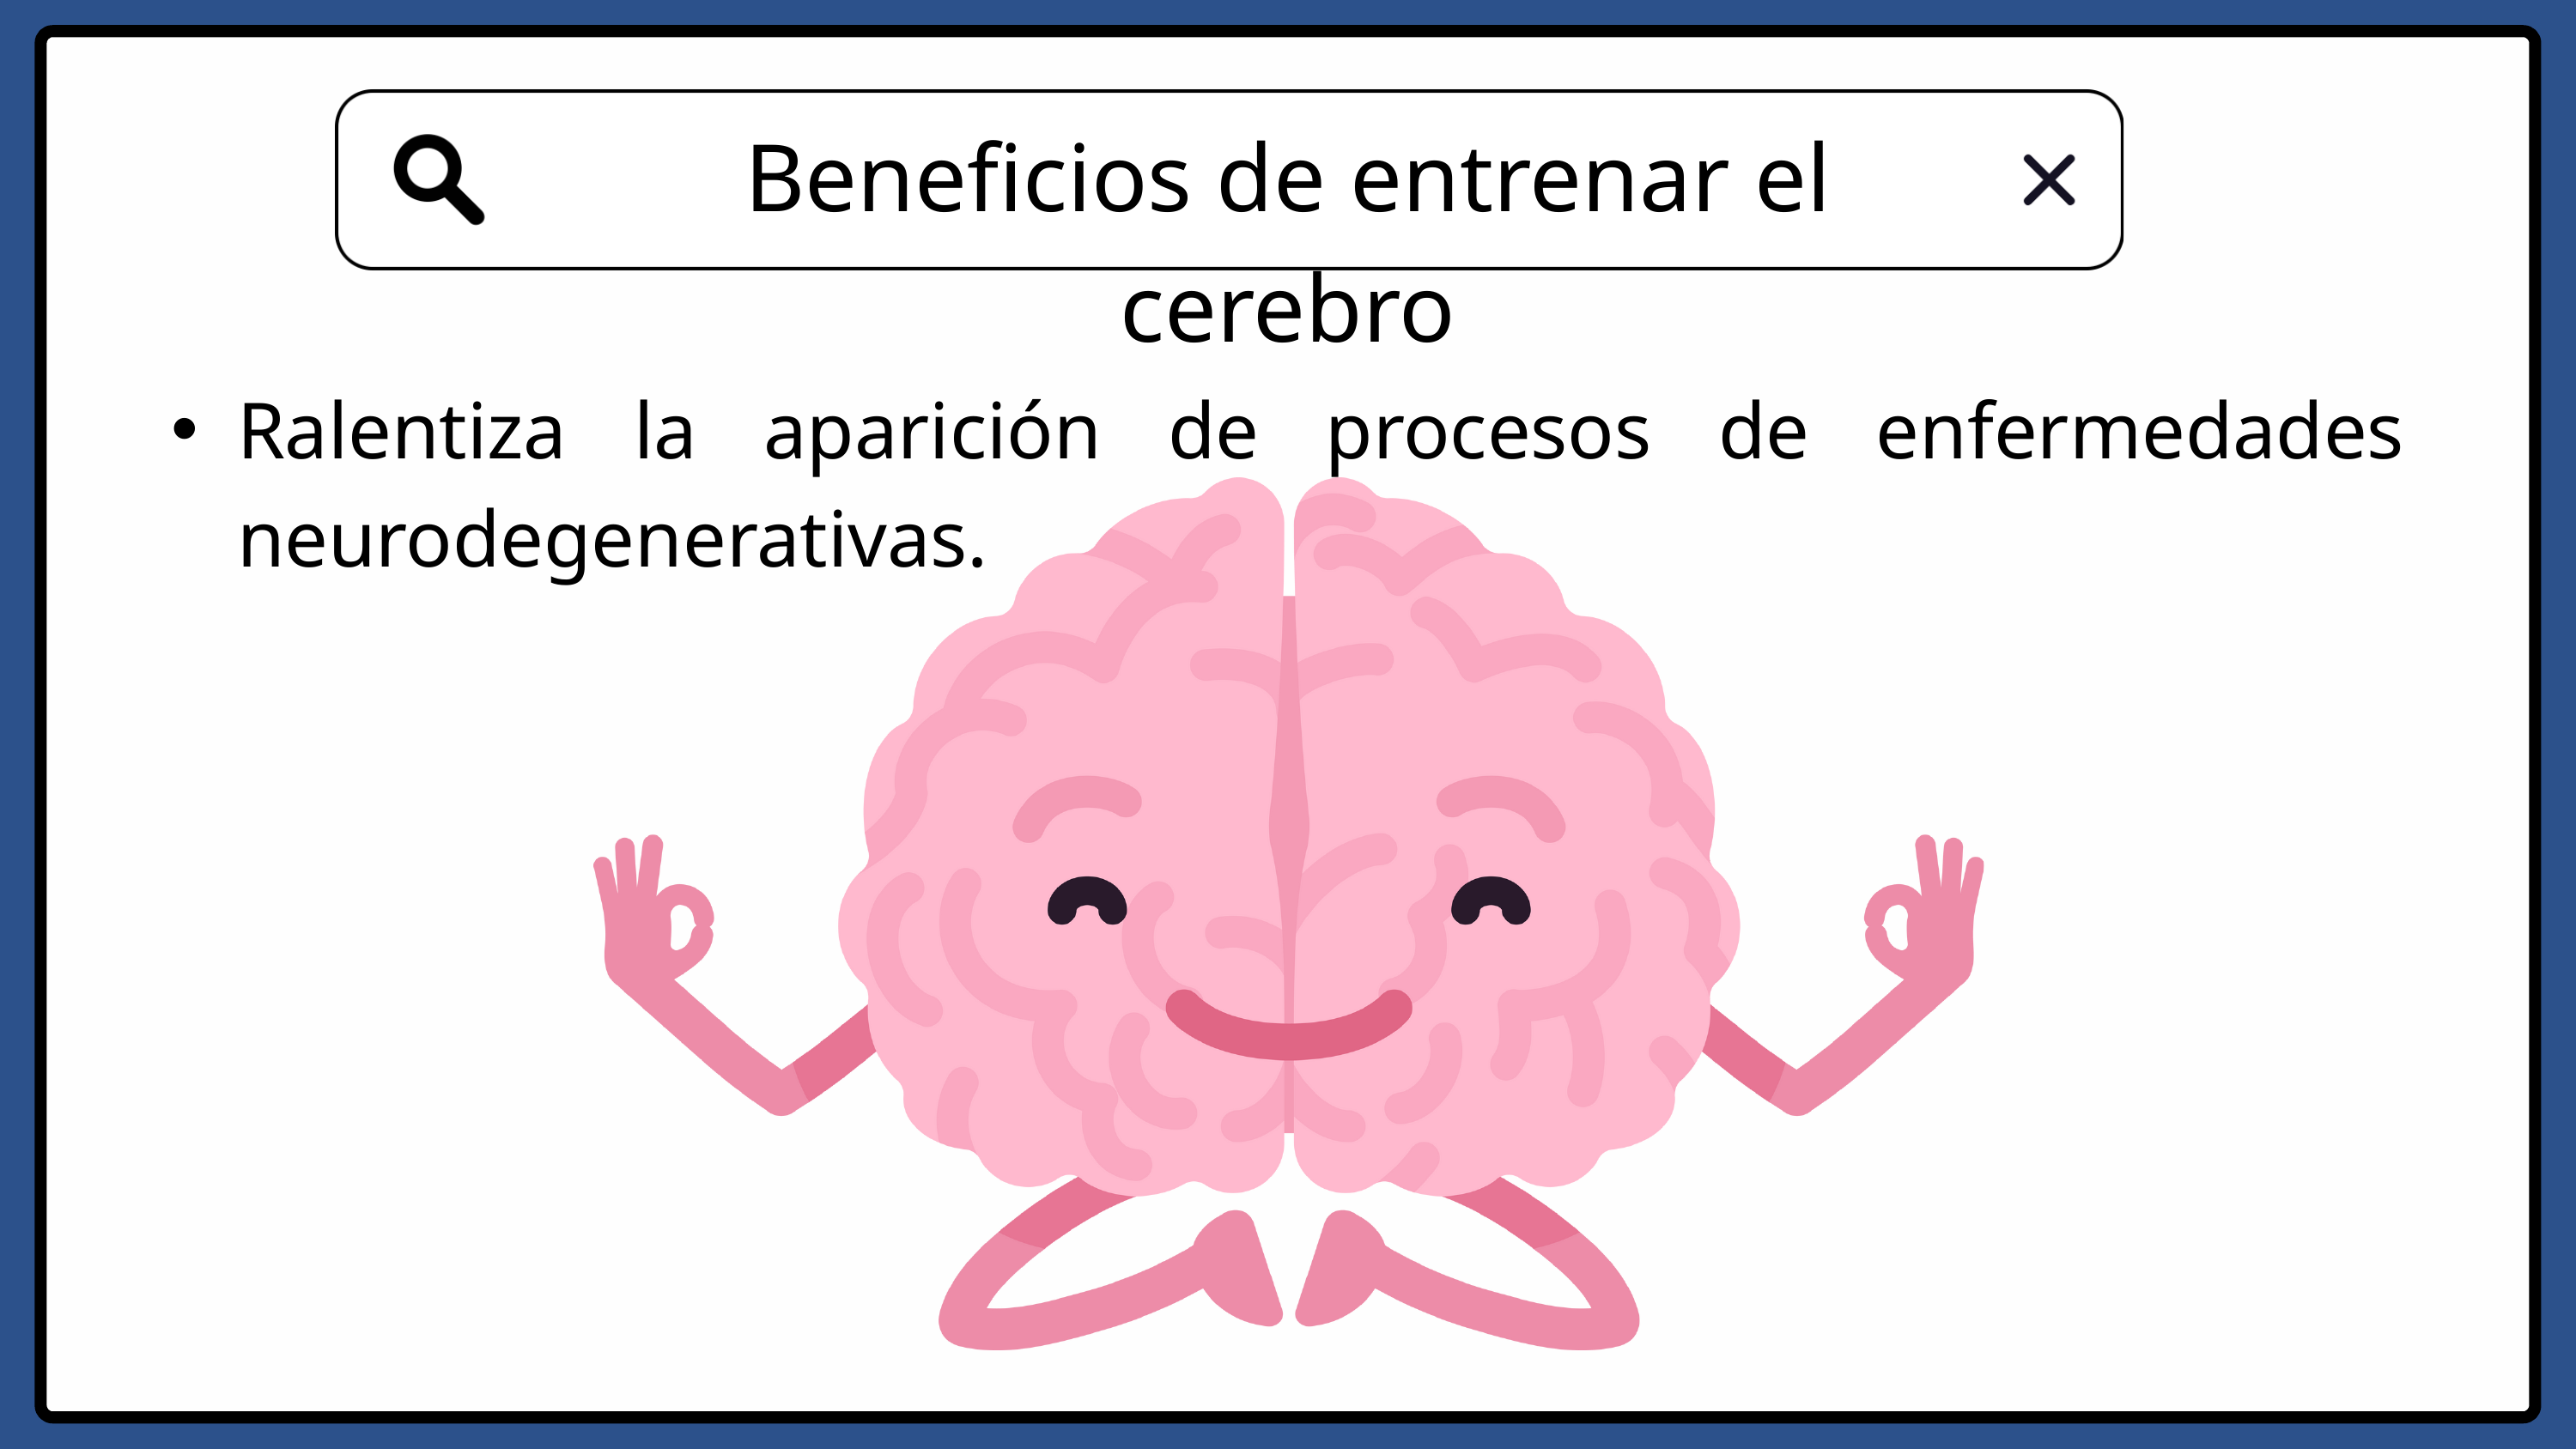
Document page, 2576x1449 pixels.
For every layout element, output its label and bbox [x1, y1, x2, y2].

text_box [40, 30, 2536, 1418]
text_box [0, 0, 2576, 1449]
